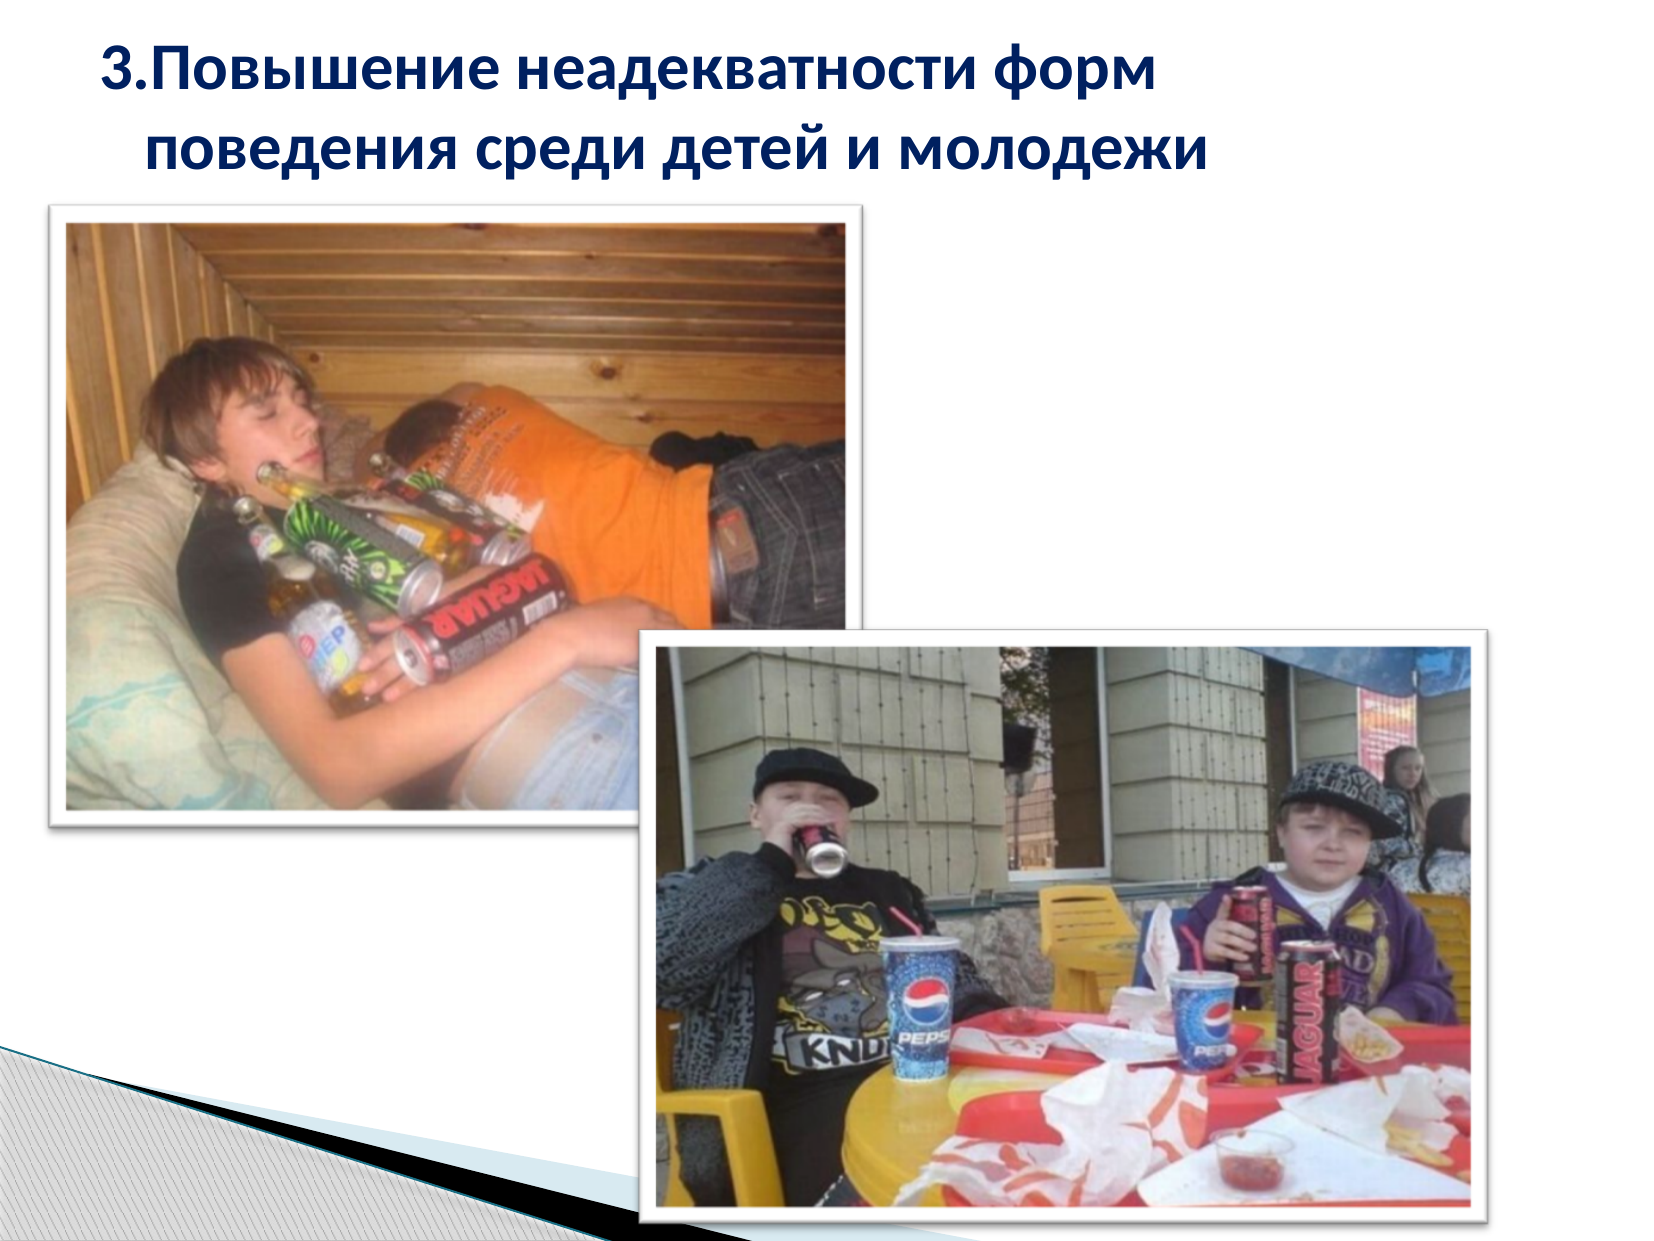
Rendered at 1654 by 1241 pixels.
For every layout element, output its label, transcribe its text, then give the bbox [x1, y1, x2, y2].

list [35, 194, 875, 845]
title 3.Повышение неадекватности форм поведения среди детей и молодежи [82, 49, 1571, 257]
picture [625, 618, 1501, 1241]
